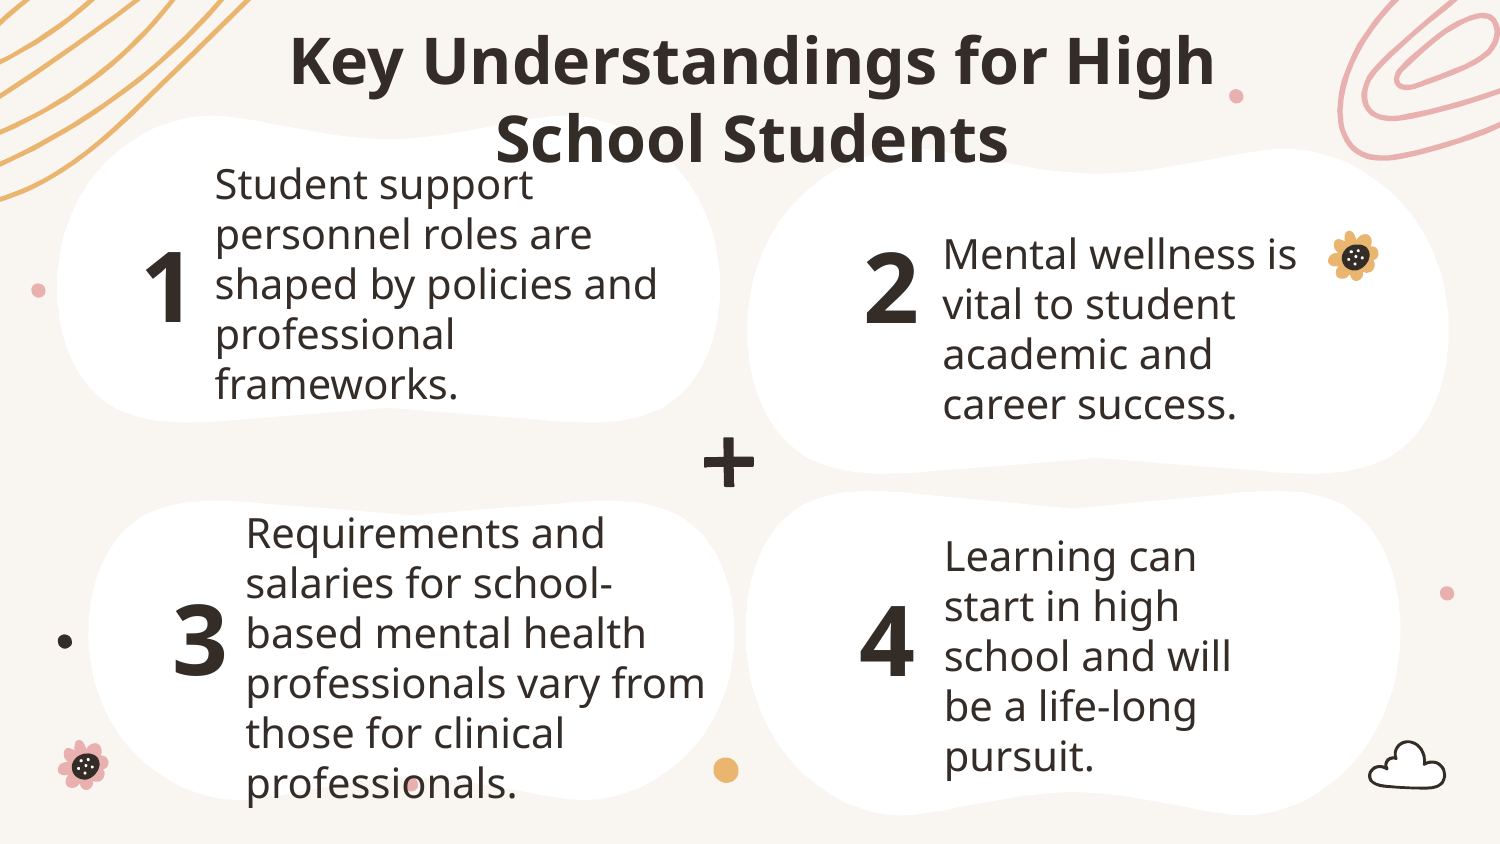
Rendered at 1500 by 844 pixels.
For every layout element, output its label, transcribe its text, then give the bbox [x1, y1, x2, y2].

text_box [70, 442, 753, 826]
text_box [727, 429, 1419, 844]
title Key Understandings for High School Students [202, 5, 1304, 100]
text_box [743, 121, 1469, 537]
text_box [1327, 230, 1379, 282]
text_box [38, 89, 739, 483]
